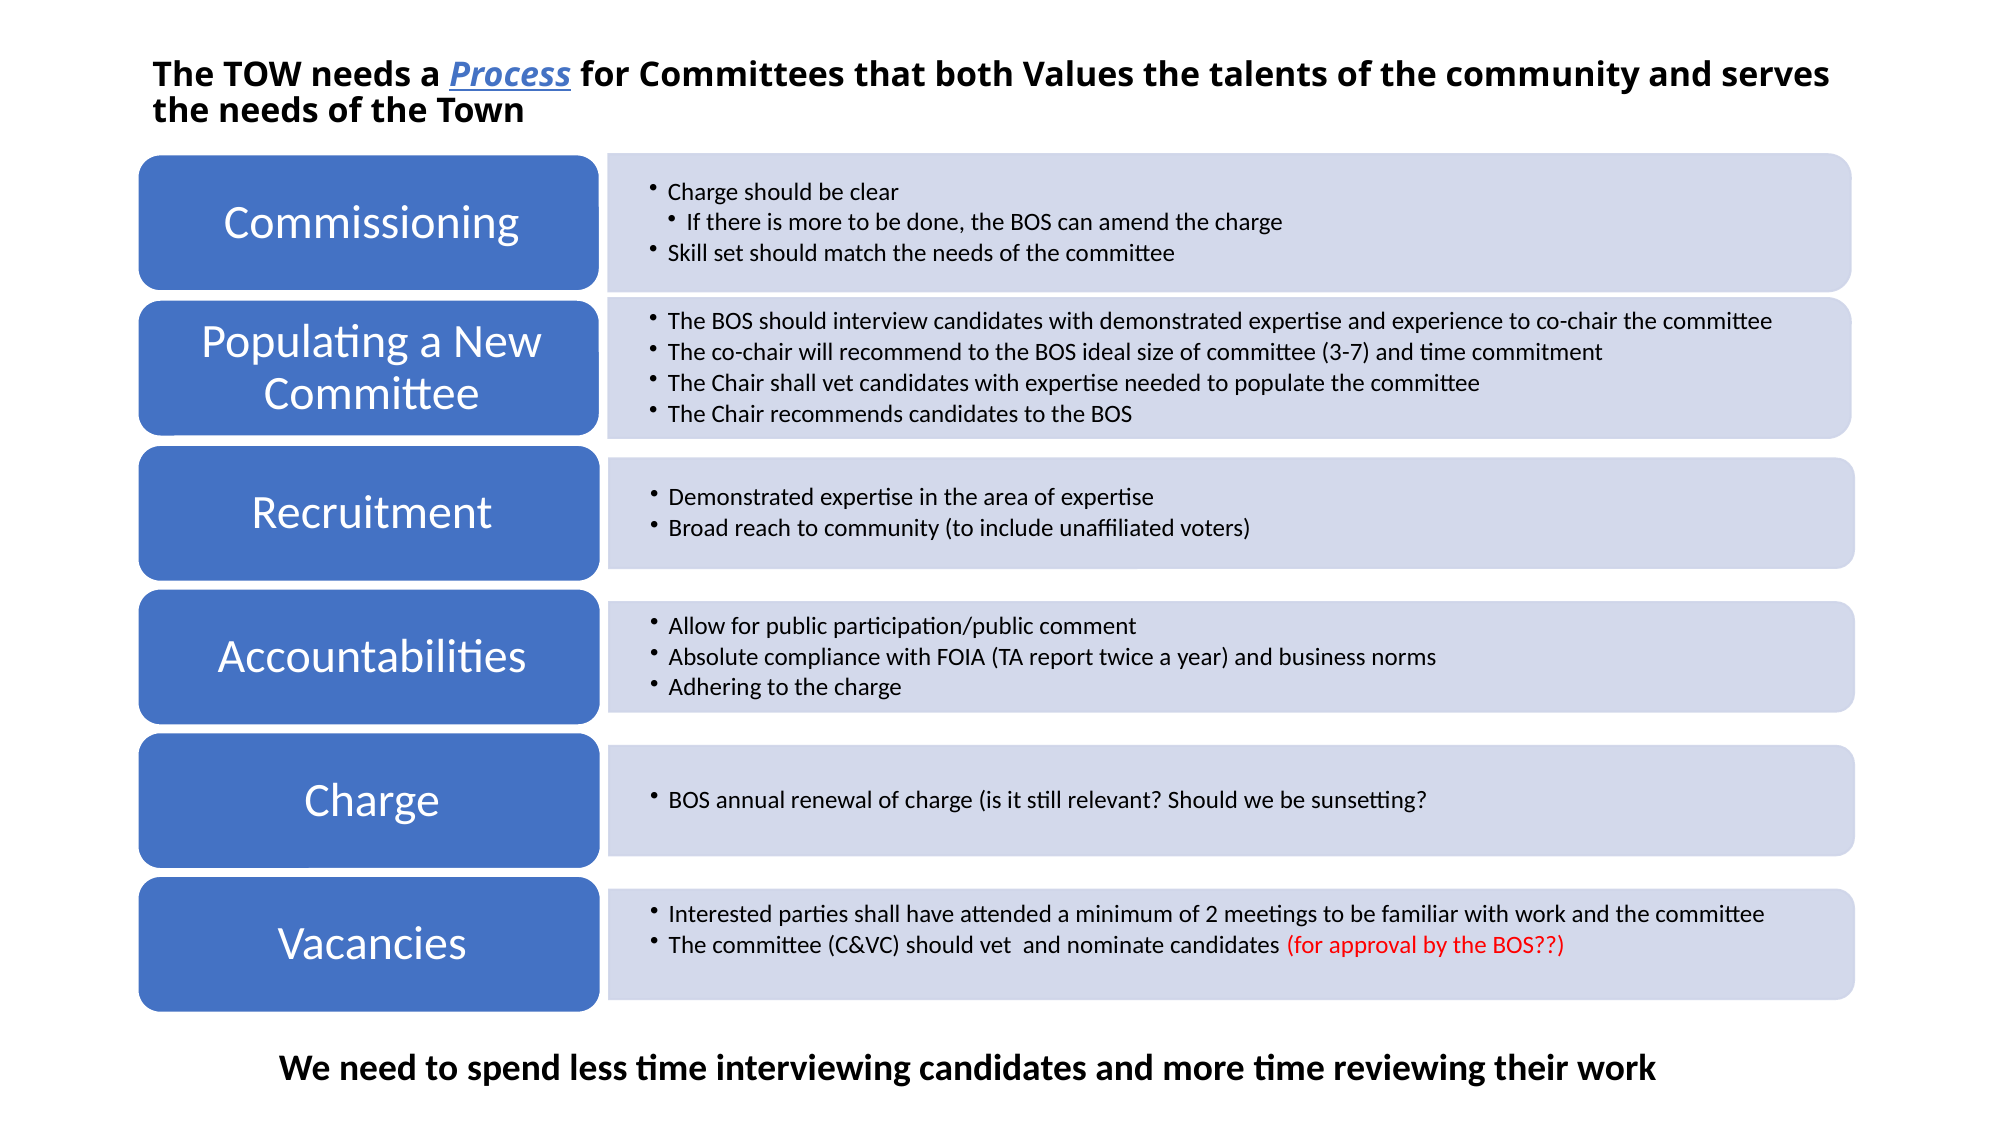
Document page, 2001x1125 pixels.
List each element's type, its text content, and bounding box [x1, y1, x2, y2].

text_box We need to spend less time interviewing candidates and more time reviewing their work [42, 1035, 1895, 1096]
title The TOW needs a Process for Committees that both Values the talents of the community and serves the needs of the Town [137, 49, 1863, 153]
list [137, 153, 1863, 1014]
